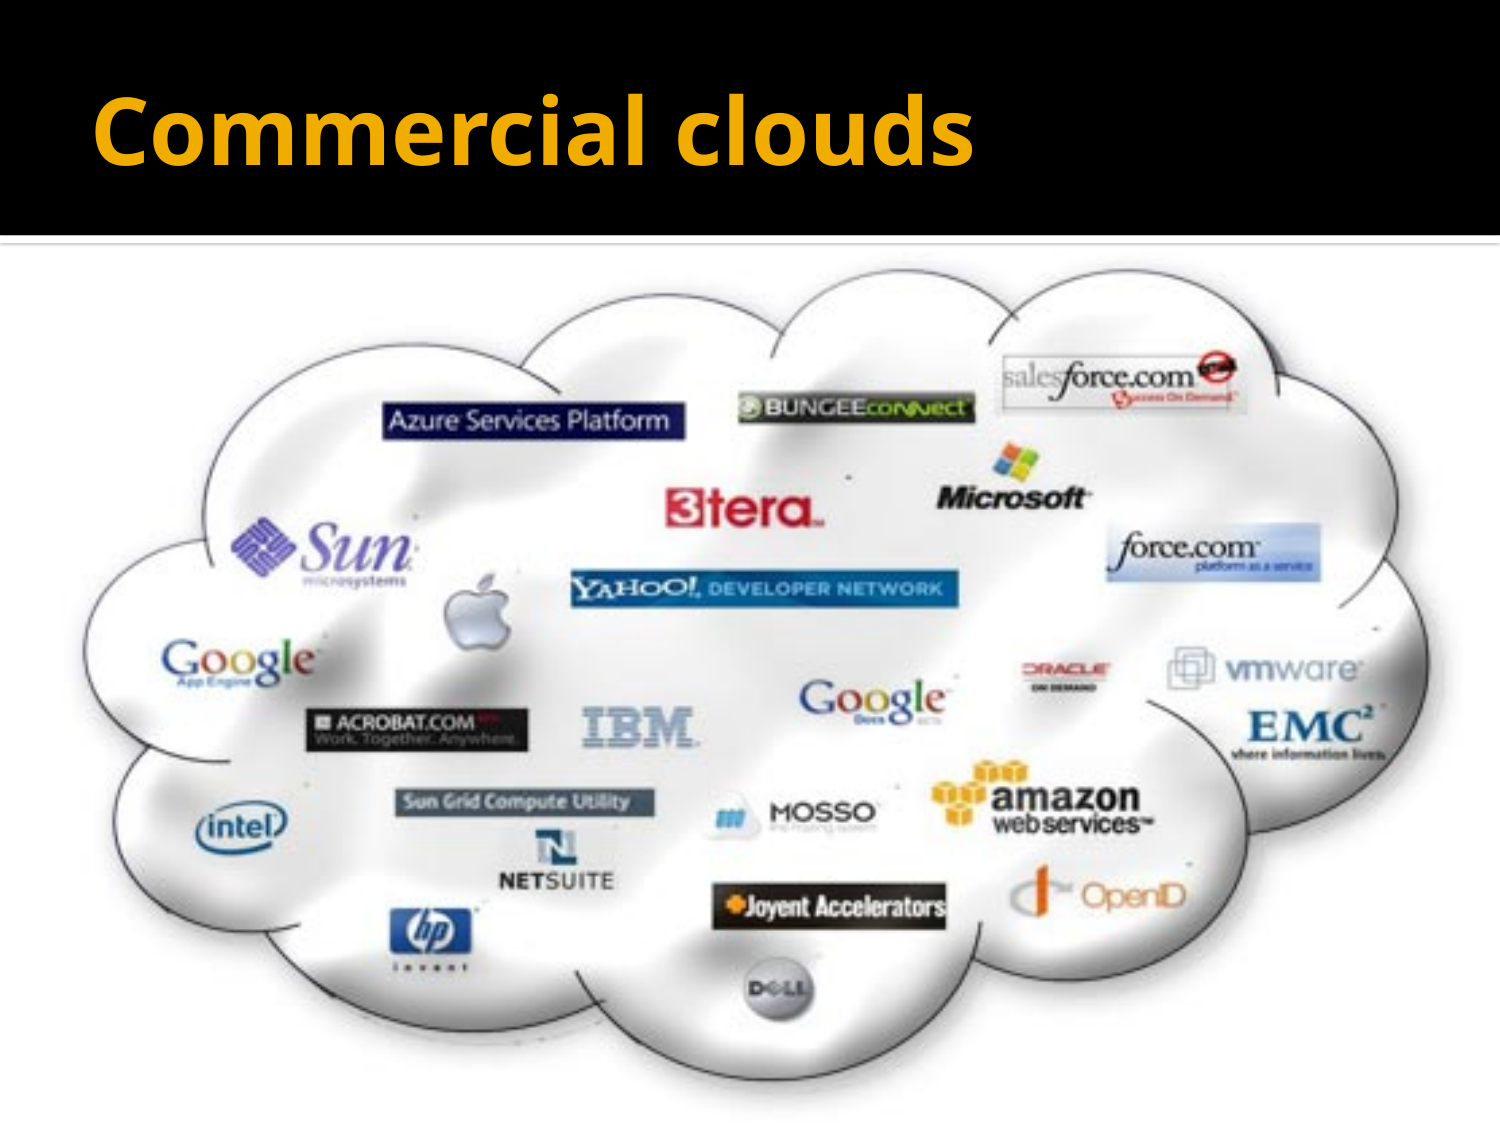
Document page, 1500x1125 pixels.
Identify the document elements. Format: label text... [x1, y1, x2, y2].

title Commercial clouds [75, 25, 1425, 231]
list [62, 251, 1475, 1125]
